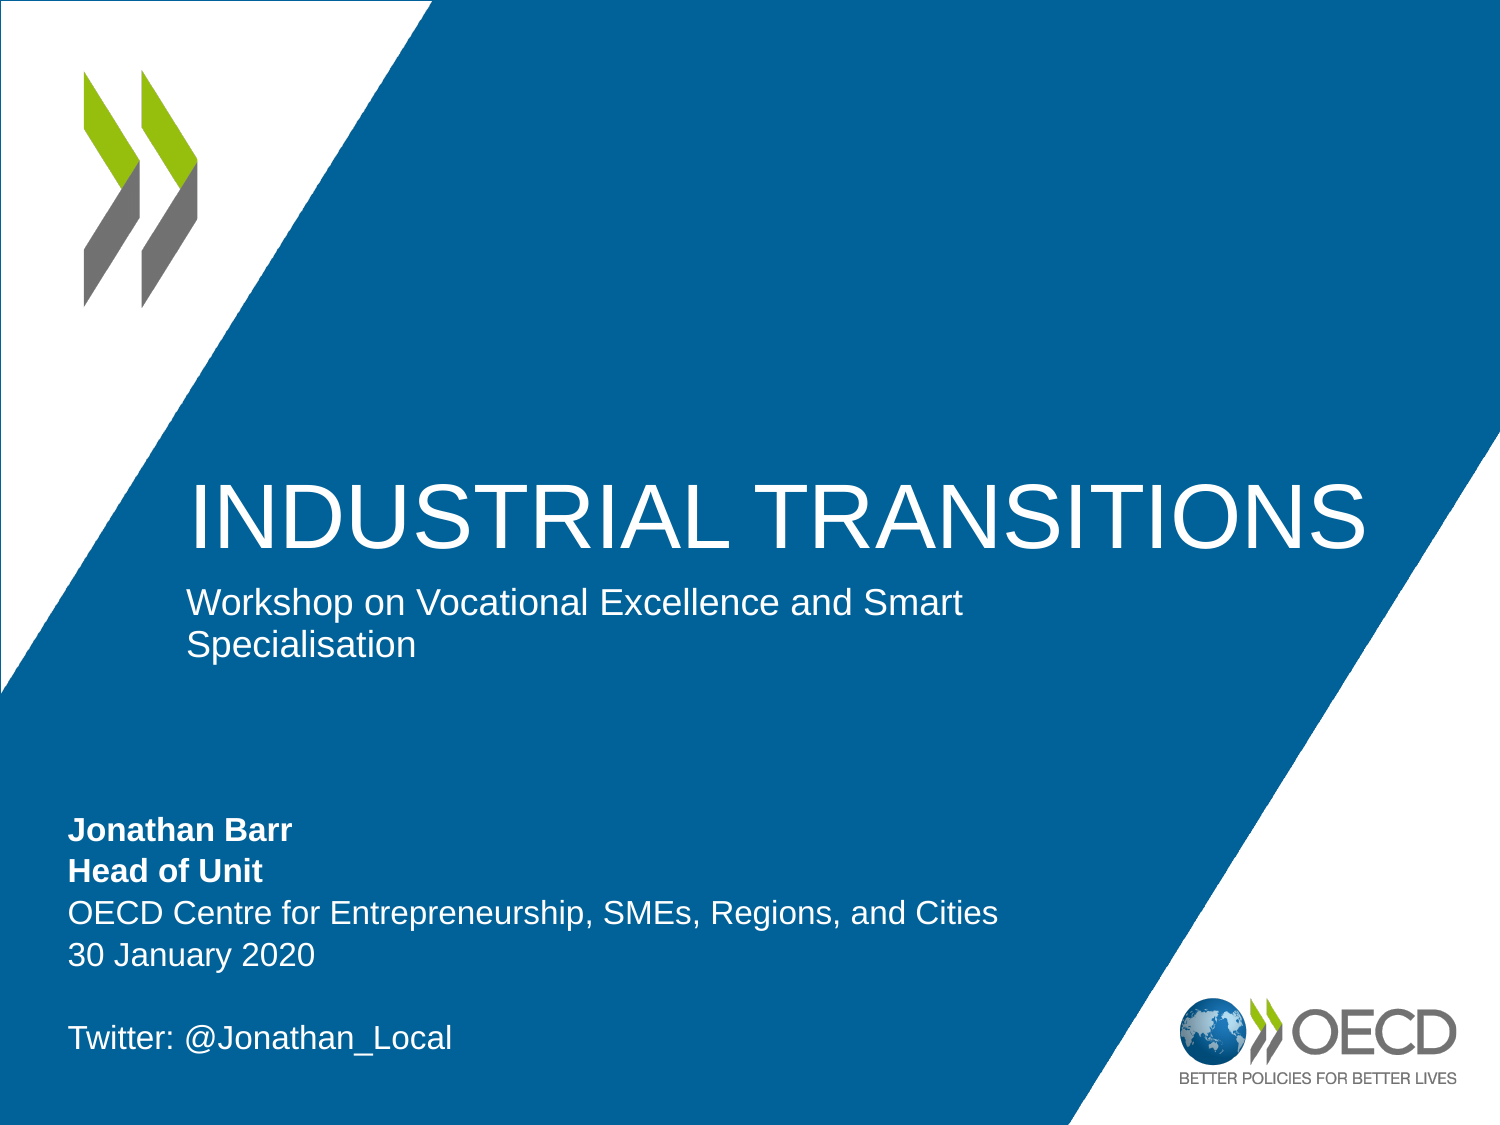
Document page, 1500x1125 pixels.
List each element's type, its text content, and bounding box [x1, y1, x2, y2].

picture [1068, 431, 1500, 1125]
picture [1, 1, 432, 693]
title Industrial Transitions [173, 464, 1414, 575]
subtitle Workshop on Vocational Excellence and Smart Specialisation [171, 574, 1205, 674]
text_box Jonathan Barr Head of Unit OECD Centre for Entrepreneurship, SMEs, Regions, and Cities 30 January 2020 Twitter: @Jonathan_Local [53, 798, 1087, 1064]
